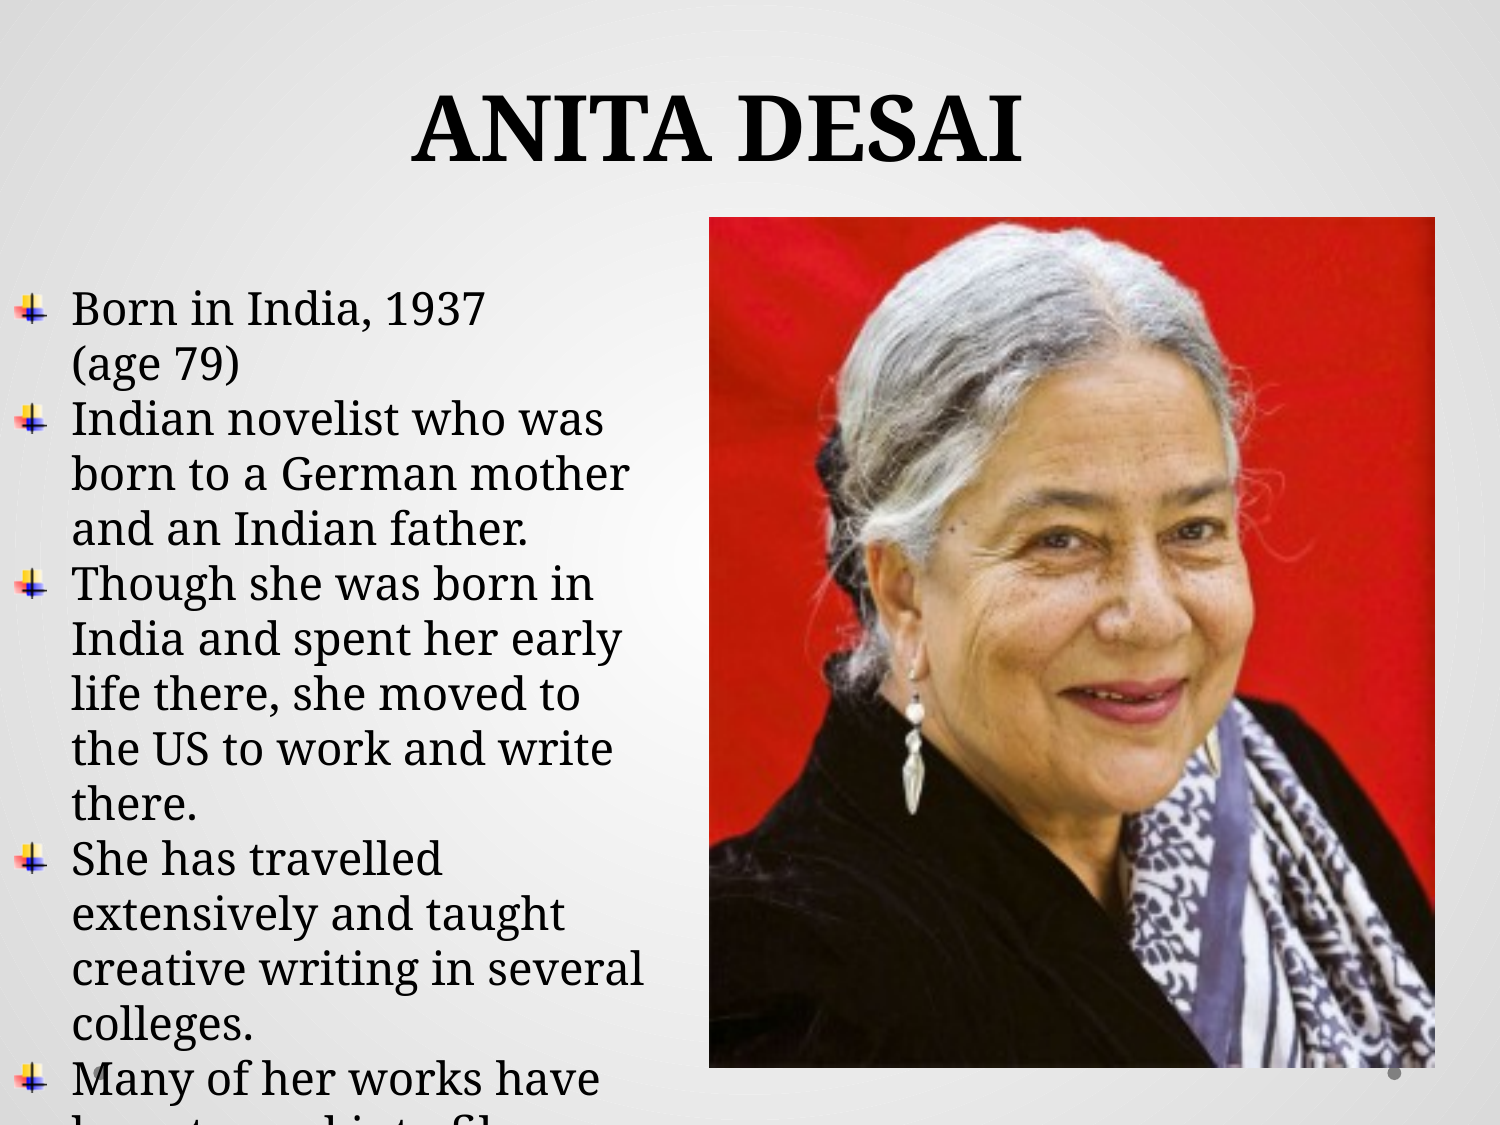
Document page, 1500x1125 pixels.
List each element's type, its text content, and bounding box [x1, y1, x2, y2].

picture [14, 291, 47, 324]
picture [14, 566, 47, 599]
picture [709, 217, 1435, 1068]
text_box ANITA DESAI [396, 62, 1064, 188]
text_box Born in India, 1937 (age 79) Indian novelist who was born to a German mother and an Indian father. Though she was born in India and spent her early life there, she moved to the US to work and write there. She has travelled extensively and taught creative writing in several colleges. Many of her works have been turned into films. [0, 217, 675, 1125]
picture [14, 840, 47, 874]
picture [14, 401, 47, 434]
picture [14, 1060, 47, 1093]
